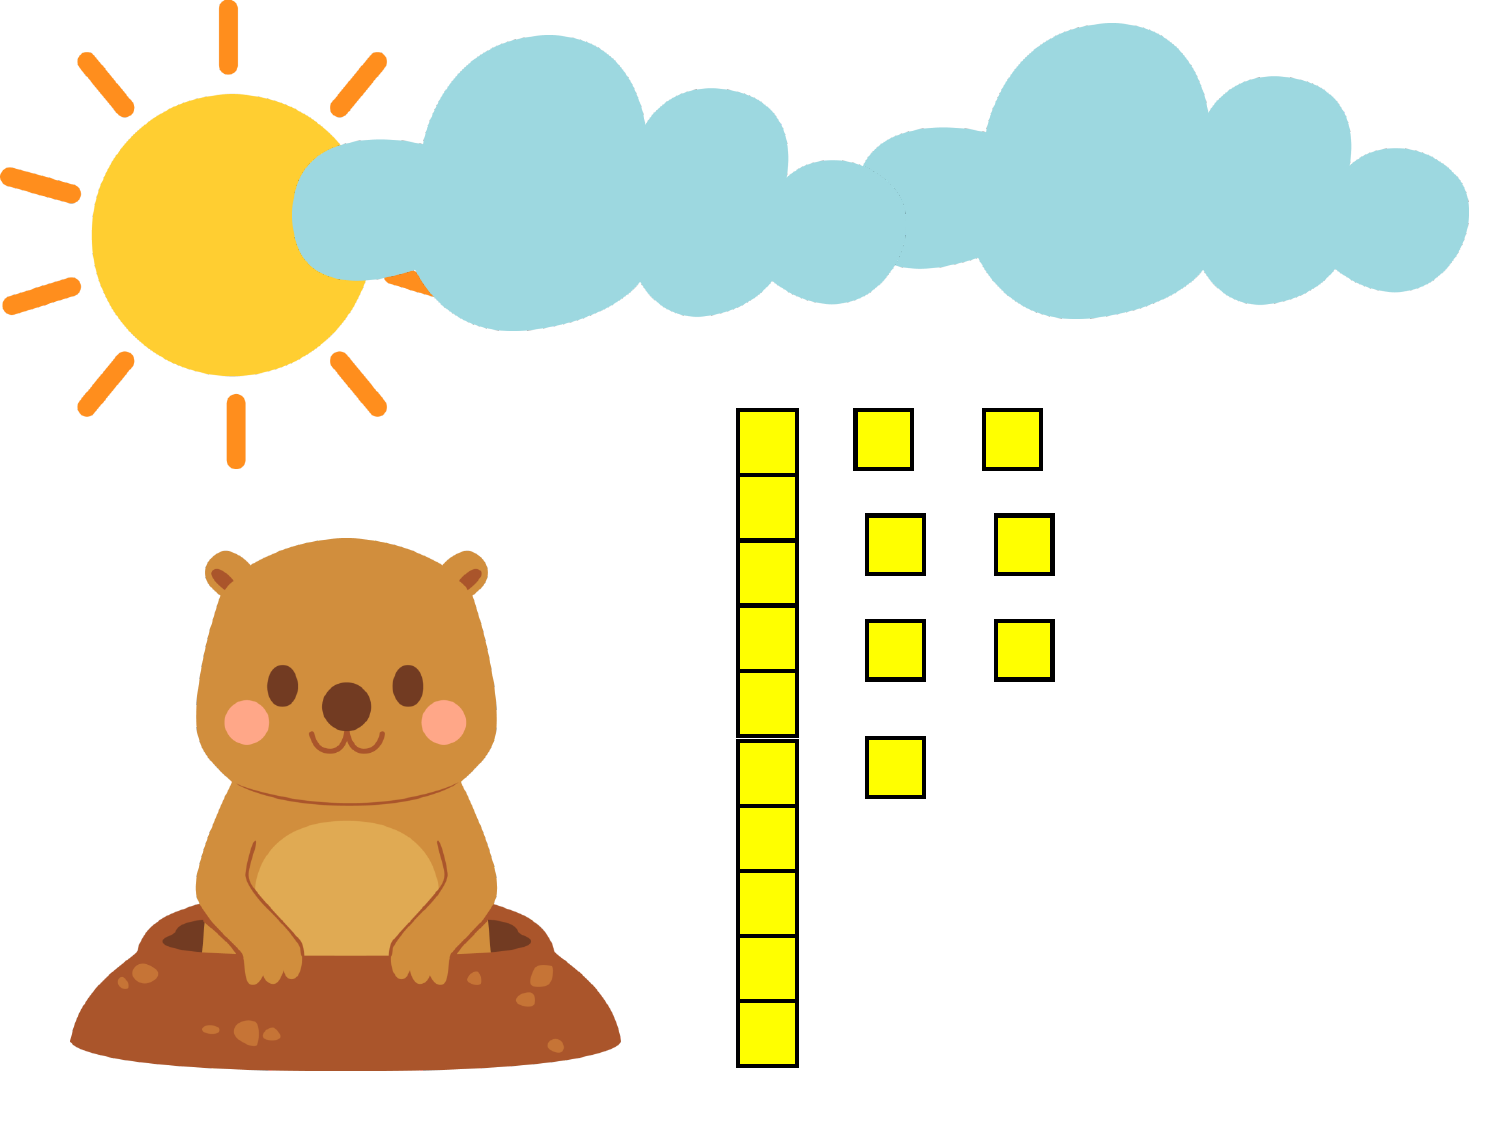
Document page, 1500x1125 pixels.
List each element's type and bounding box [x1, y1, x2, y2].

text_box [867, 621, 924, 680]
text_box [867, 738, 924, 797]
picture [0, 0, 1469, 470]
text_box [737, 409, 798, 1067]
picture [70, 538, 621, 1072]
text_box [855, 410, 912, 469]
text_box [867, 515, 924, 575]
text_box [984, 410, 1041, 469]
text_box [996, 621, 1053, 680]
text_box [996, 515, 1053, 575]
